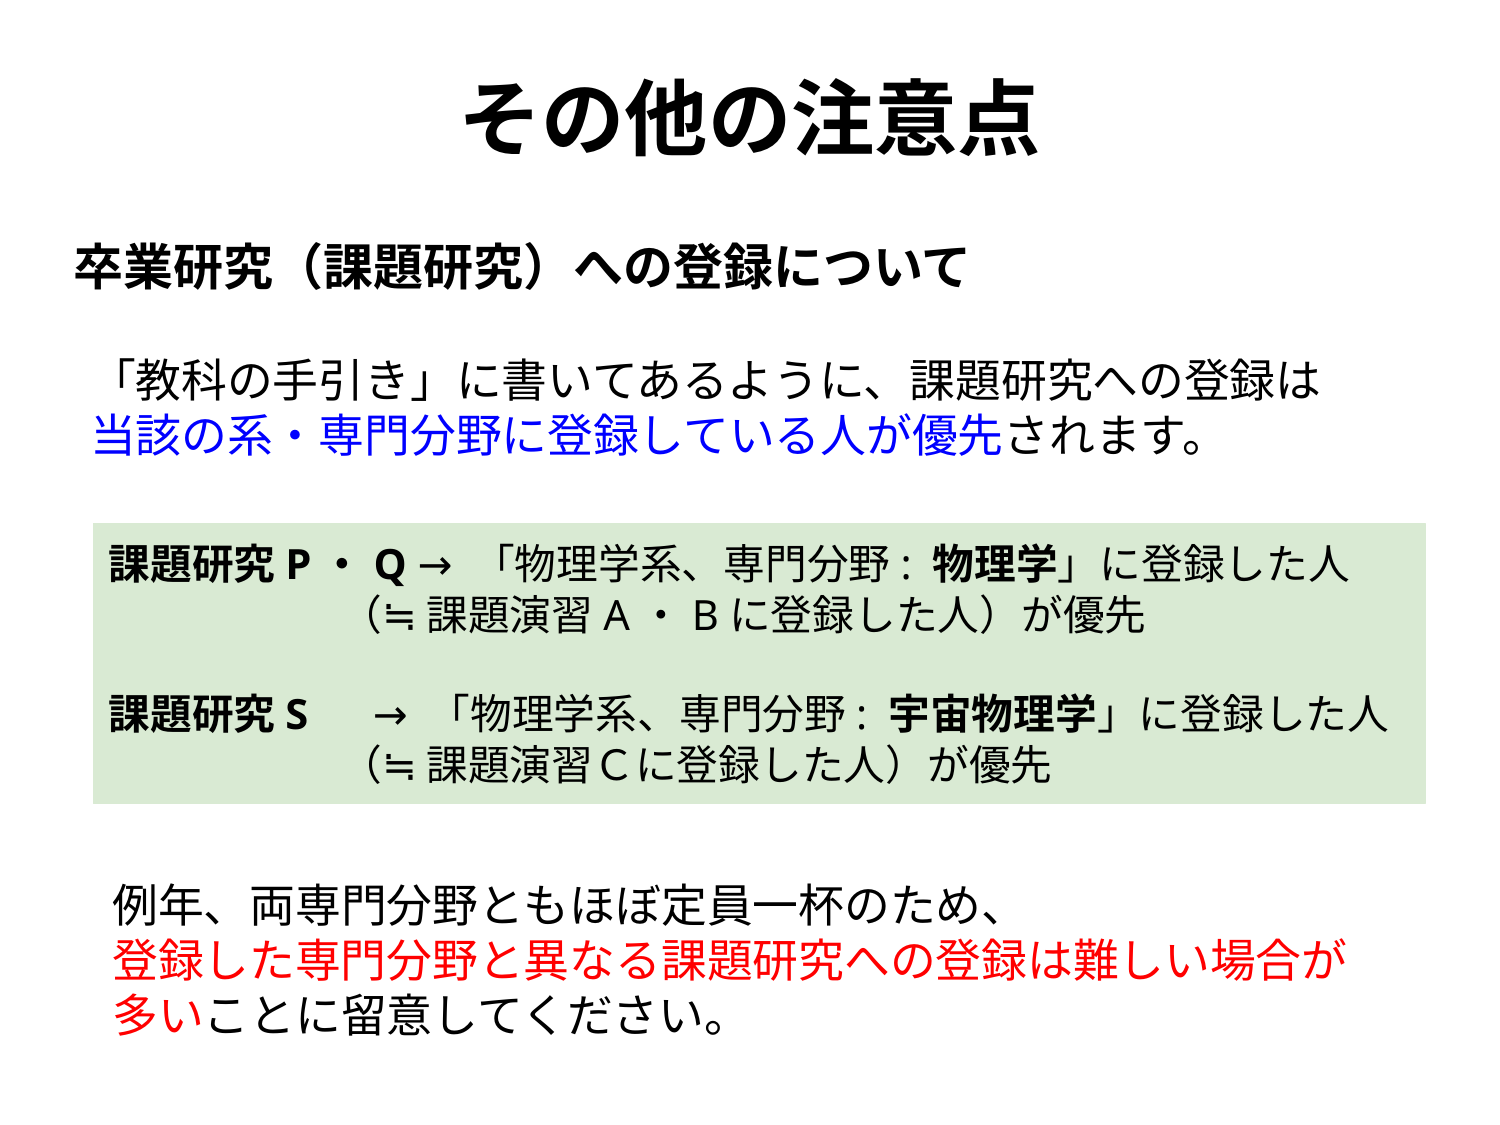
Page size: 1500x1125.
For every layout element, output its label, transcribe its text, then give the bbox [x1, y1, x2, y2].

text_box 課題研究P・Q → 「物理学系、専門分野: 物理学」に登録した人 （≒ 課題演習A・Bに登録した人）が優先 課題研究S → 「物理学系、専門分野: 宇宙物理学」に登録した人 （≒ 課題演習Ｃに登録した人）が優先 [93, 523, 1425, 804]
text_box 卒業研究（課題研究）への登録について [58, 220, 1101, 311]
text_box 「教科の手引き」に書いてあるように、課題研究への登録は 当該の系・専門分野に登録している人が優先されます。 [74, 336, 1425, 477]
text_box 例年、両専門分野ともほぼ定員一杯のため、 登録した専門分野と異なる課題研究への登録は難しい場合が 多いことに留意してください。 [97, 861, 1422, 1057]
title その他の注意点 [75, 22, 1425, 210]
